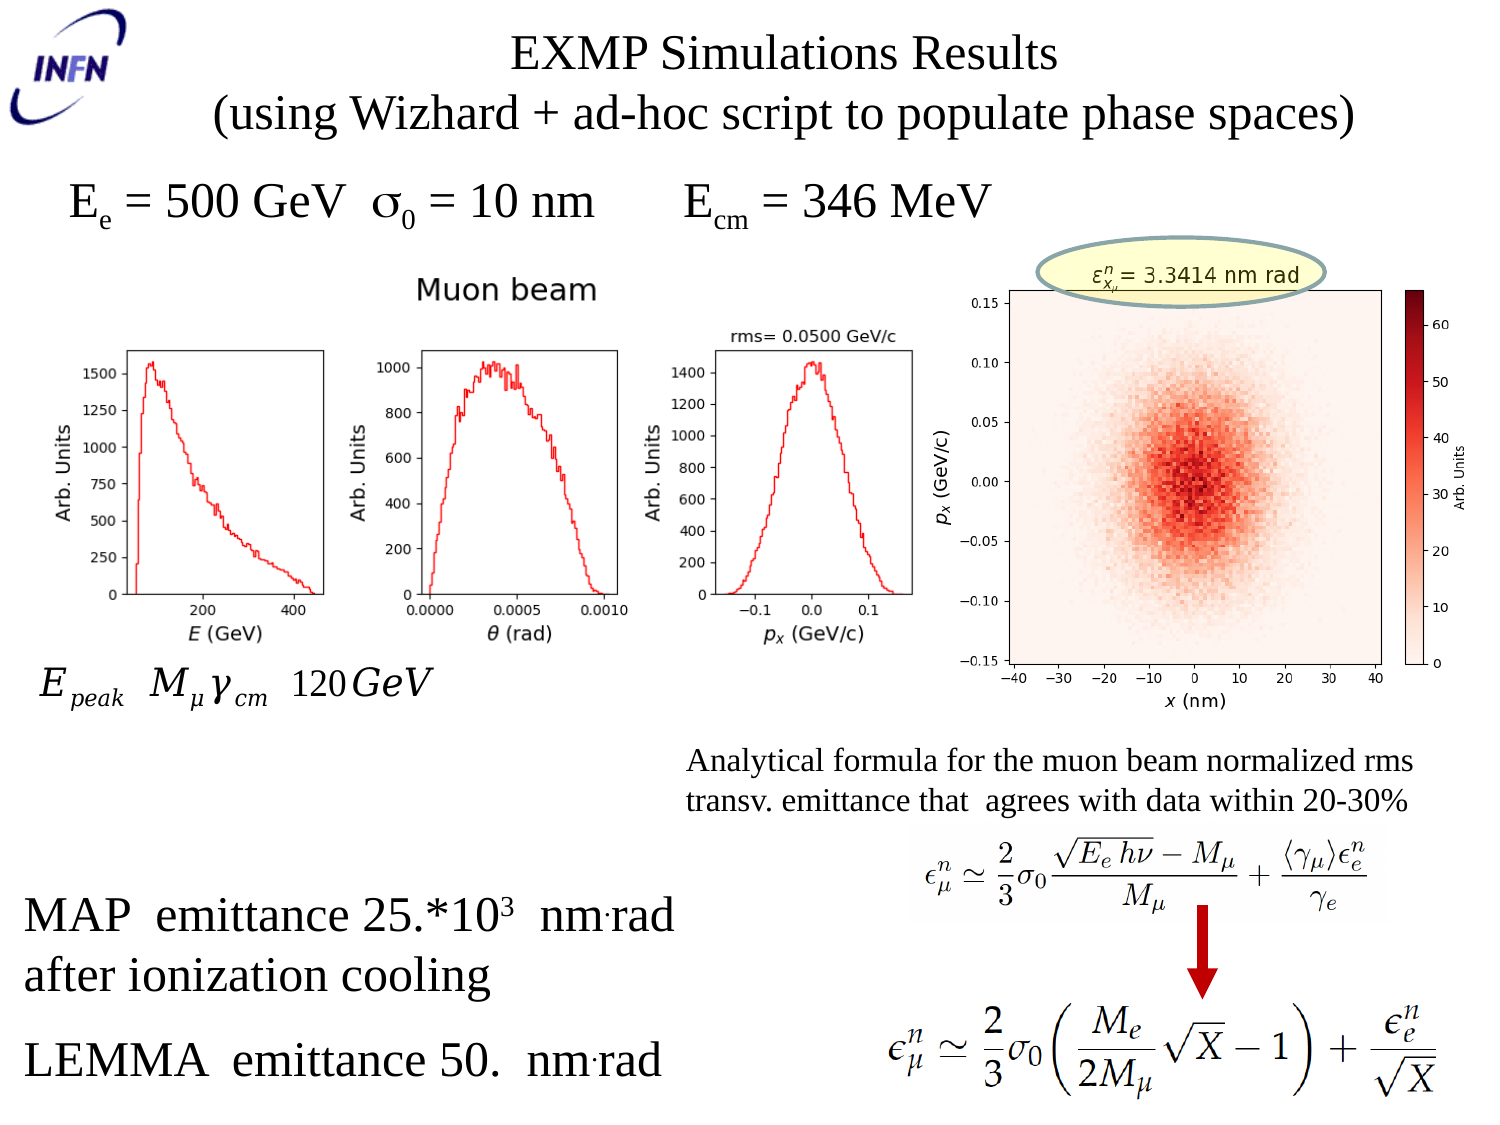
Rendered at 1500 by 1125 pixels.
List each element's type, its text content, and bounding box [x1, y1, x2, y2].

picture [0, 249, 1488, 726]
text_box Analytical formula for the muon beam normalized rms transv. emittance that agrees with data within 20-30% [671, 731, 1488, 826]
picture [863, 976, 1471, 1125]
text_box EXMP Simulations Results (using Wizhard + ad-hoc script to populate phase spaces) [197, 12, 1372, 148]
picture [908, 822, 1390, 924]
text_box MAP emittance 25.*103 nm.rad after ionization cooling LEMMA emittance 50. nm.rad [8, 874, 703, 1094]
text_box [1069, 235, 1293, 248]
picture [0, 0, 138, 135]
